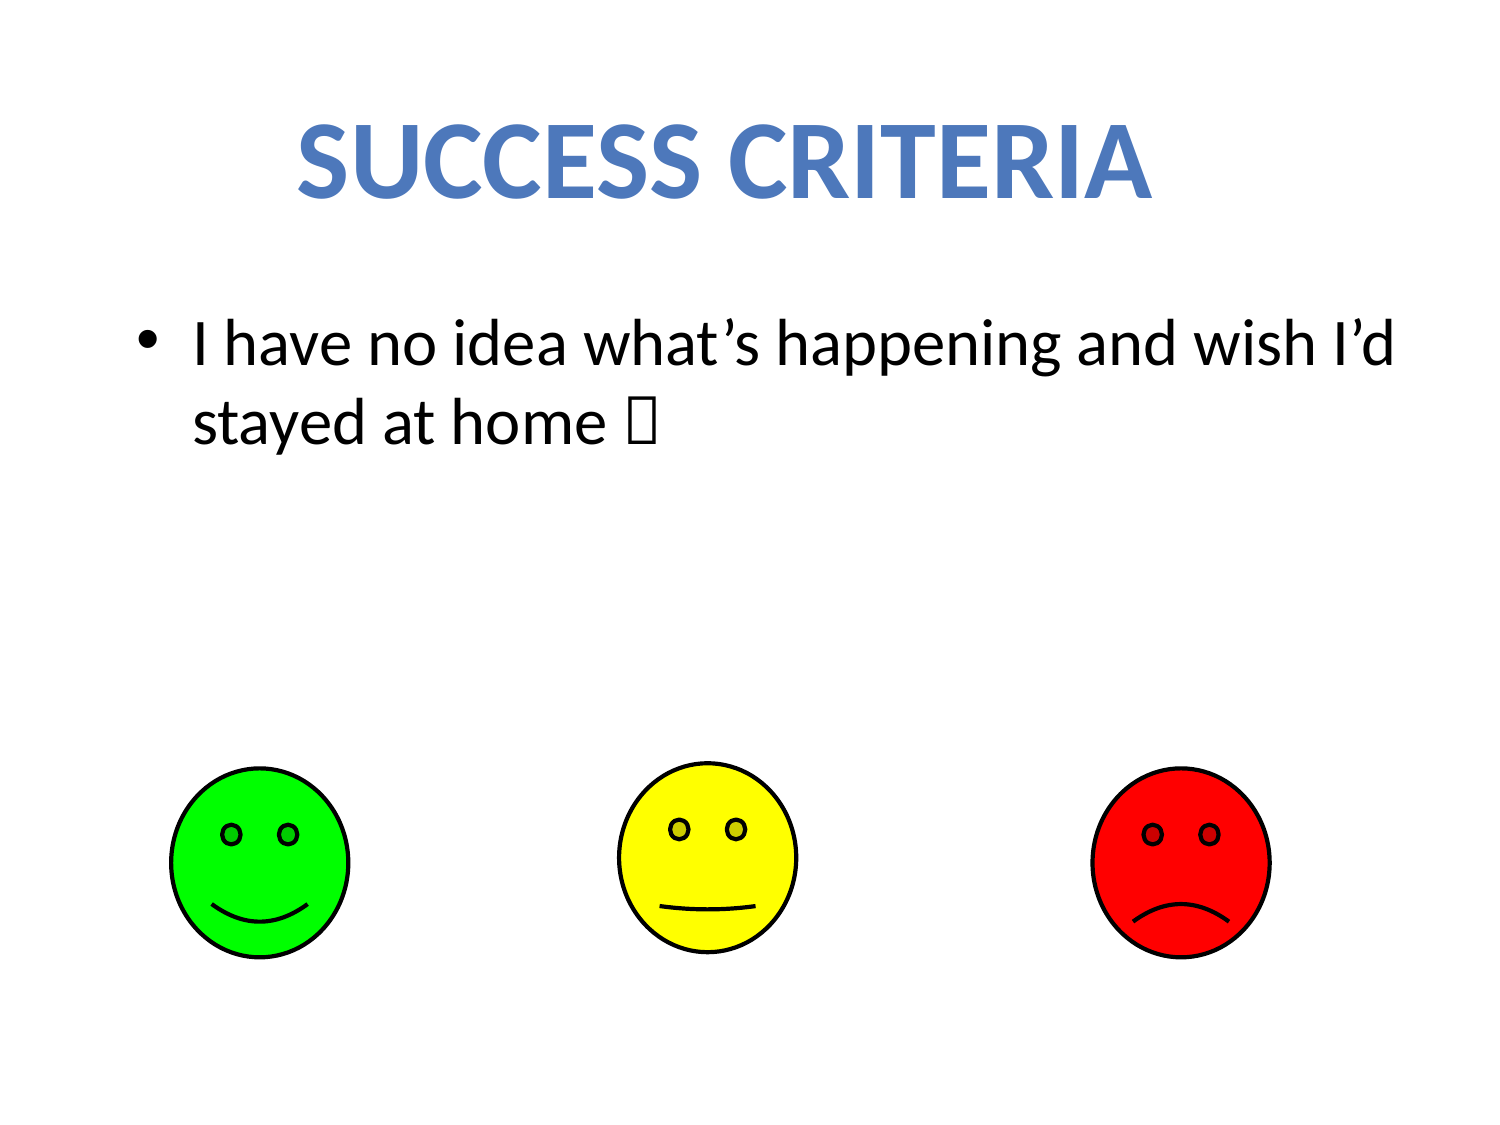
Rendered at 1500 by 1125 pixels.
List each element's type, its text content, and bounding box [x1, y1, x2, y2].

text_box I have no idea what’s happening and wish I’d stayed at home  [121, 290, 1472, 681]
text_box [616, 761, 799, 955]
text_box [169, 766, 351, 960]
text_box [1090, 766, 1272, 960]
text_box Success Criteria [281, 78, 1169, 229]
